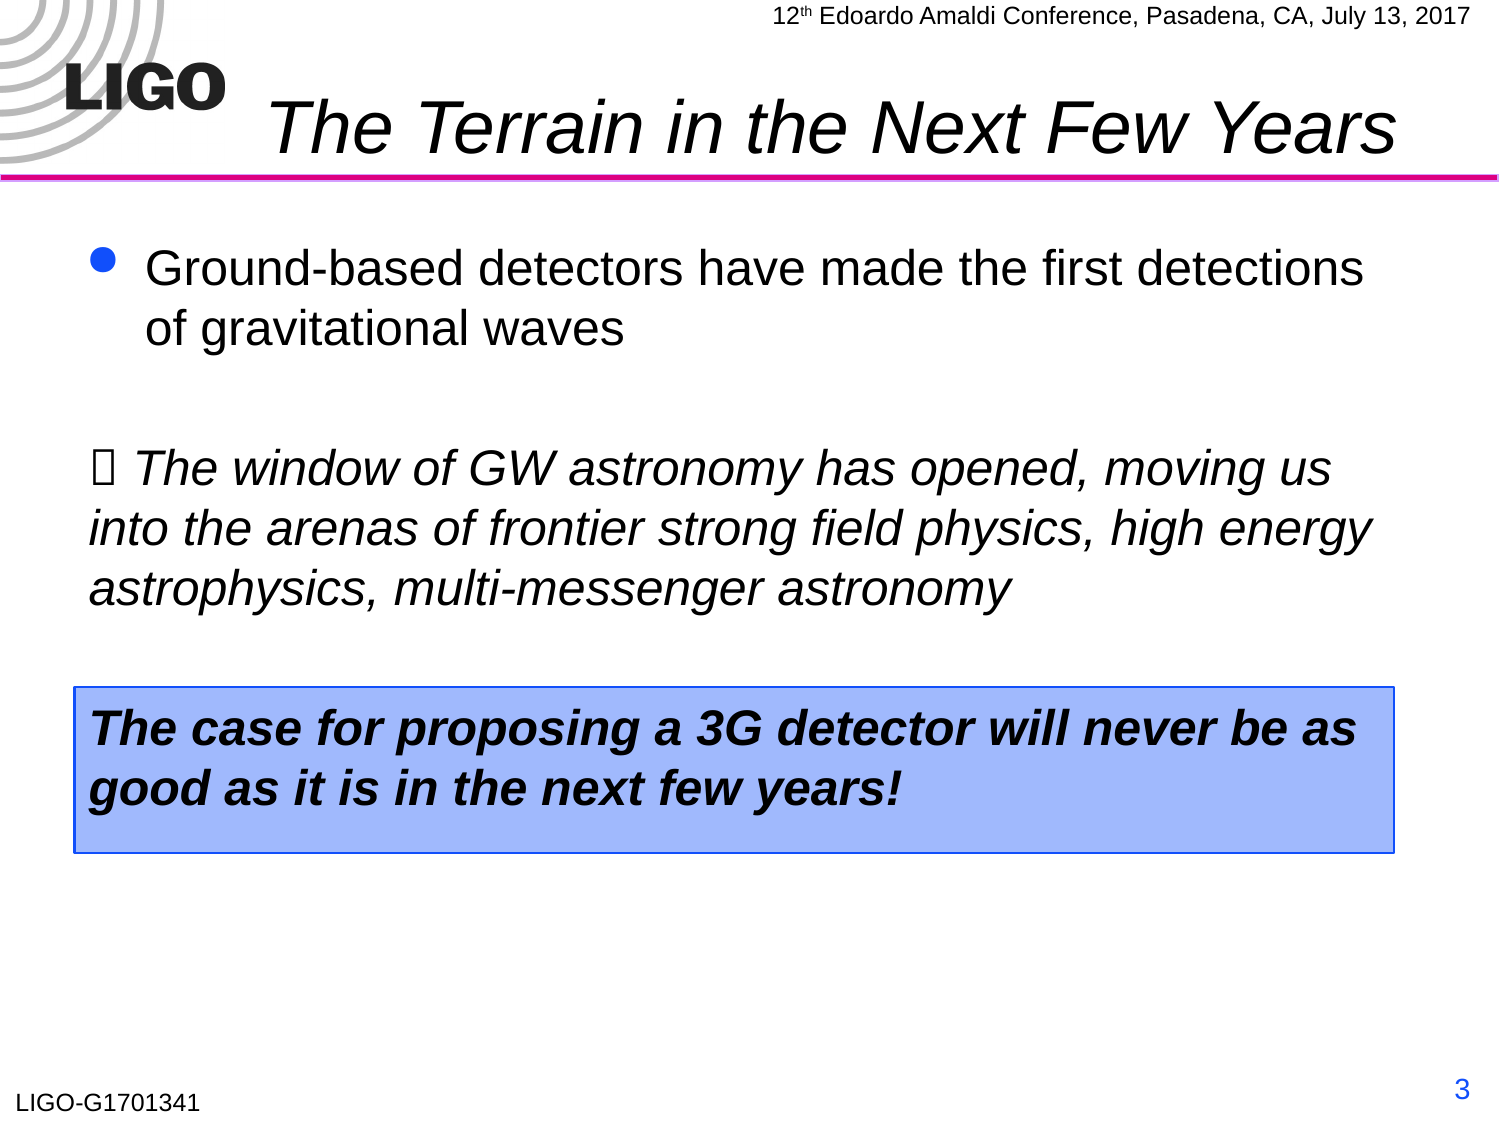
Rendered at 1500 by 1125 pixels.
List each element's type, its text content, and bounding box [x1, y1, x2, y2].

picture [0, 0, 225, 164]
slide_number 3 [1173, 1050, 1486, 1125]
list Ground-based detectors have made the first detections of gravitational waves  The window of GW astronomy has opened, moving us into the arenas of frontier strong field physics, high energy astrophysics, multi-messenger astronomy The case for proposing a 3G detector will never be as good as it is in the next few years! [73, 228, 1424, 971]
title The Terrain in the Next Few Years [238, 0, 1426, 177]
